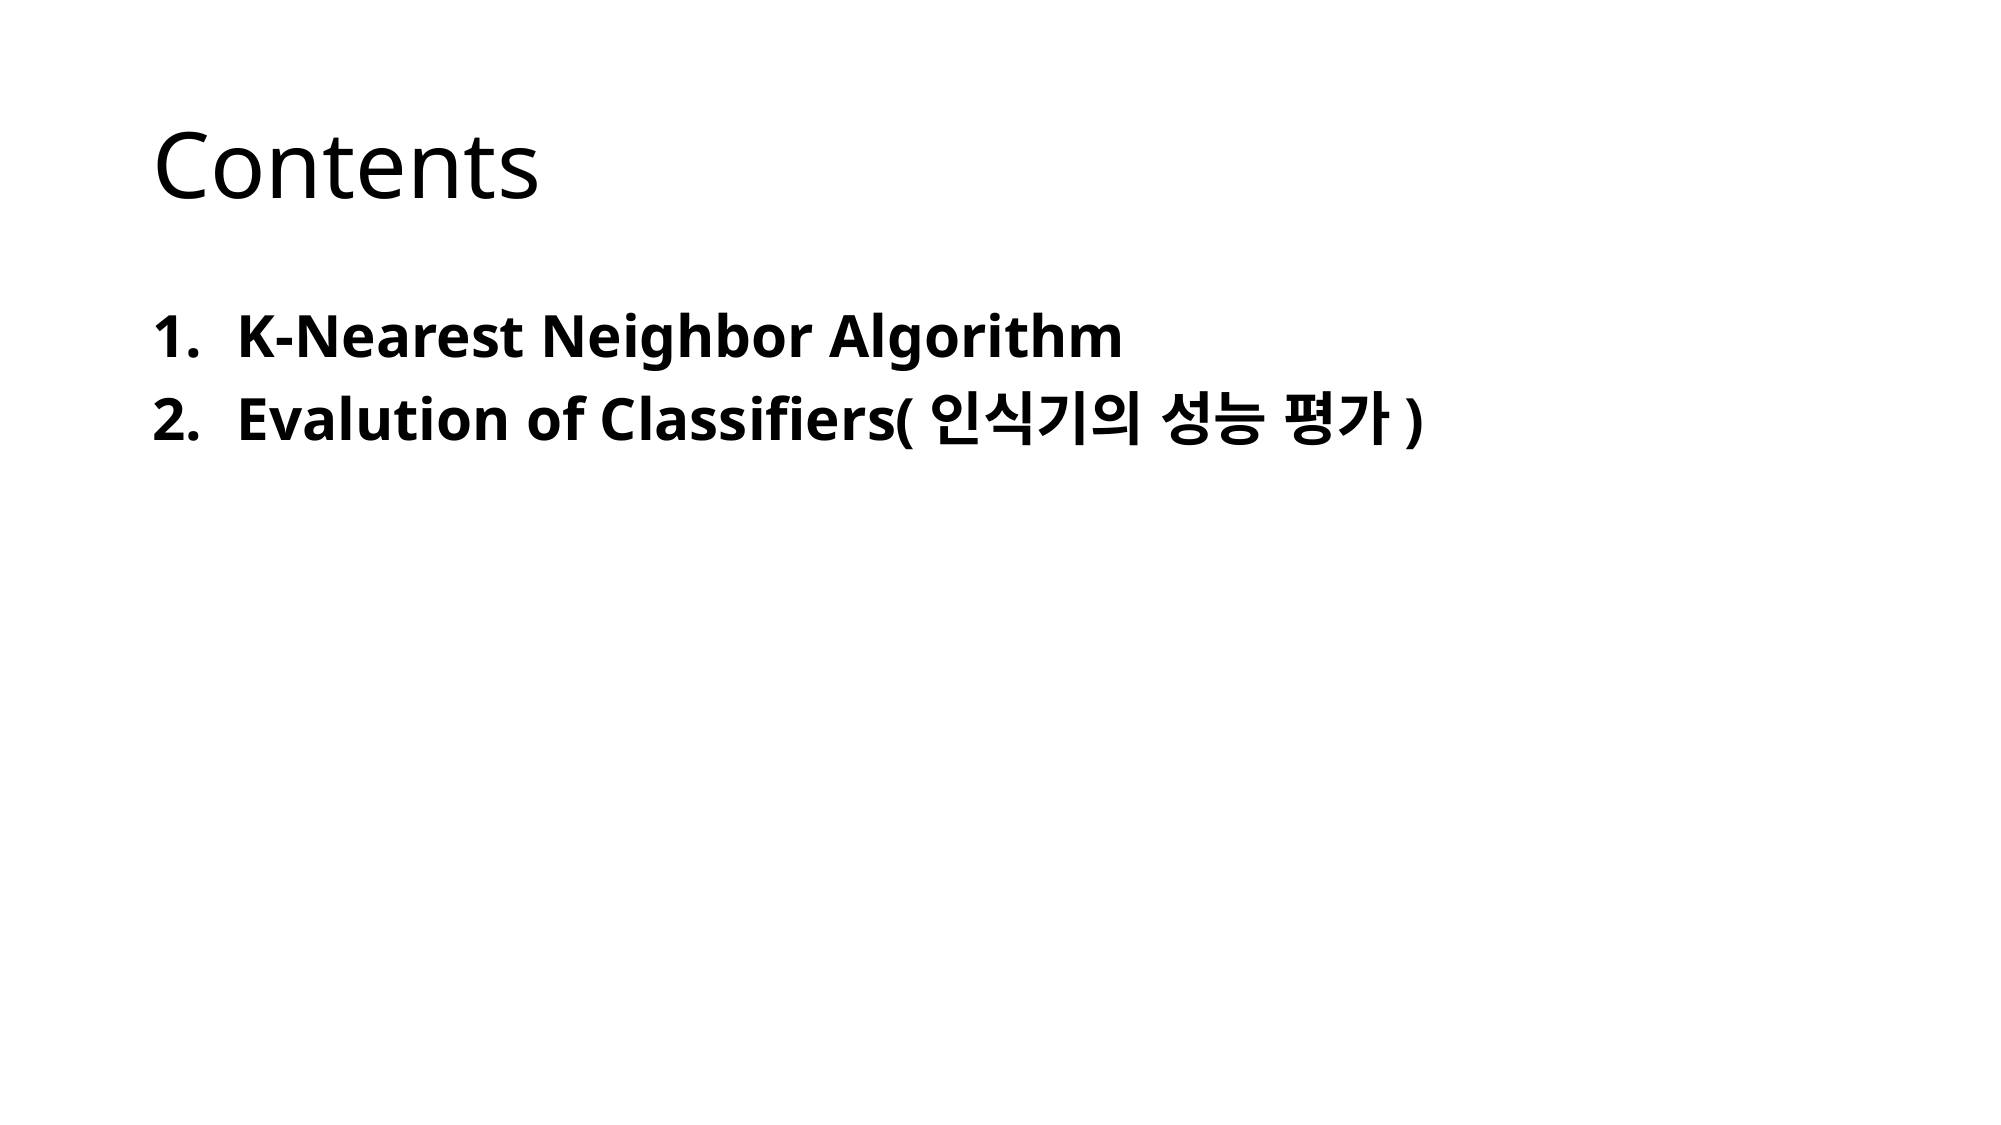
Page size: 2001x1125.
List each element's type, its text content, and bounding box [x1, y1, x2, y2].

list K-Nearest Neighbor Algorithm Evalution of Classifiers(인식기의 성능 평가) [137, 299, 1863, 1014]
title Contents [137, 59, 1863, 278]
